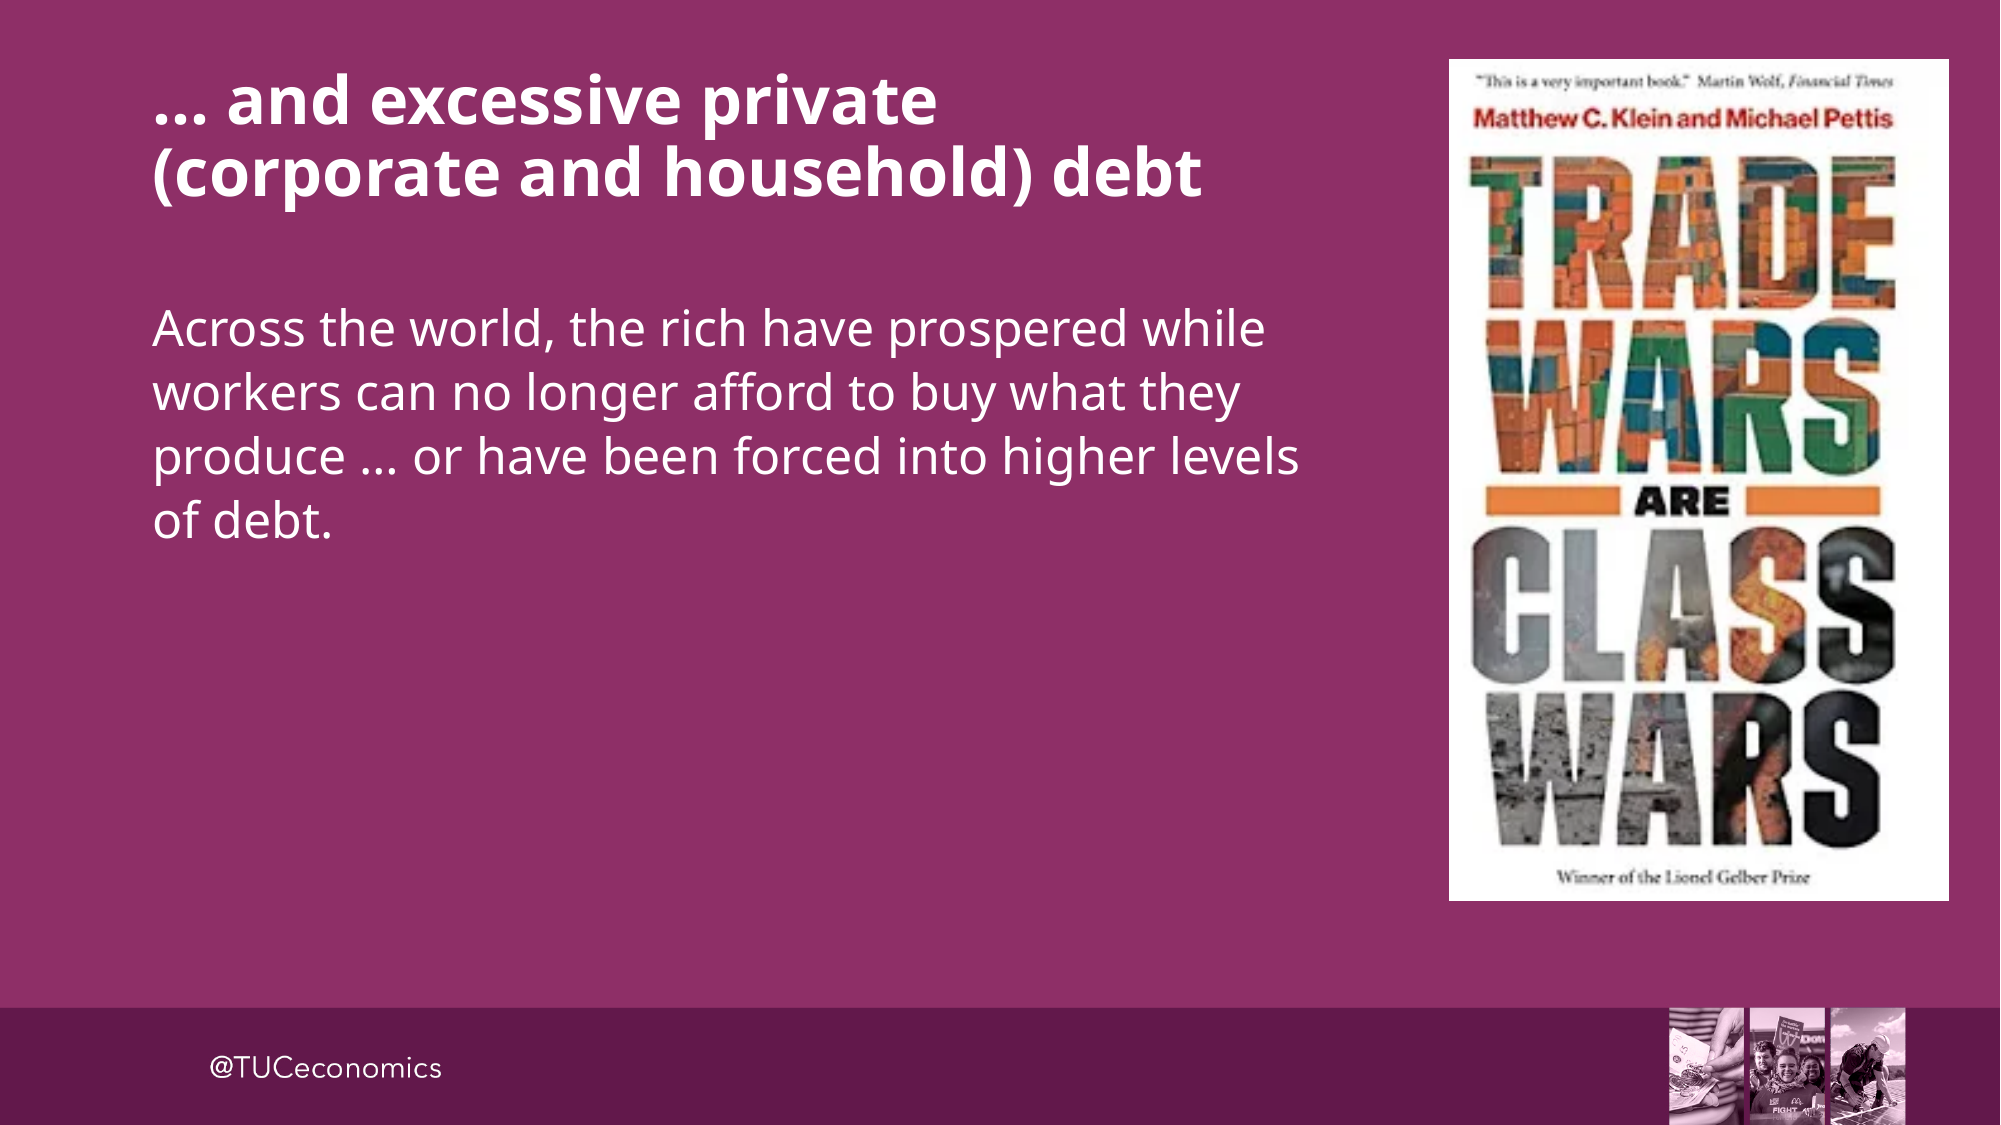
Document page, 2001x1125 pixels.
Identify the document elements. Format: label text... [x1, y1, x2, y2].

title … and excessive private (corporate and household) debt [137, 59, 1250, 278]
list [1449, 59, 1949, 901]
picture [0, 0, 2000, 1125]
list Across the world, the rich have prospered while workers can no longer afford to buy what they produce … or have been forced into higher levels of debt. [137, 284, 1337, 999]
